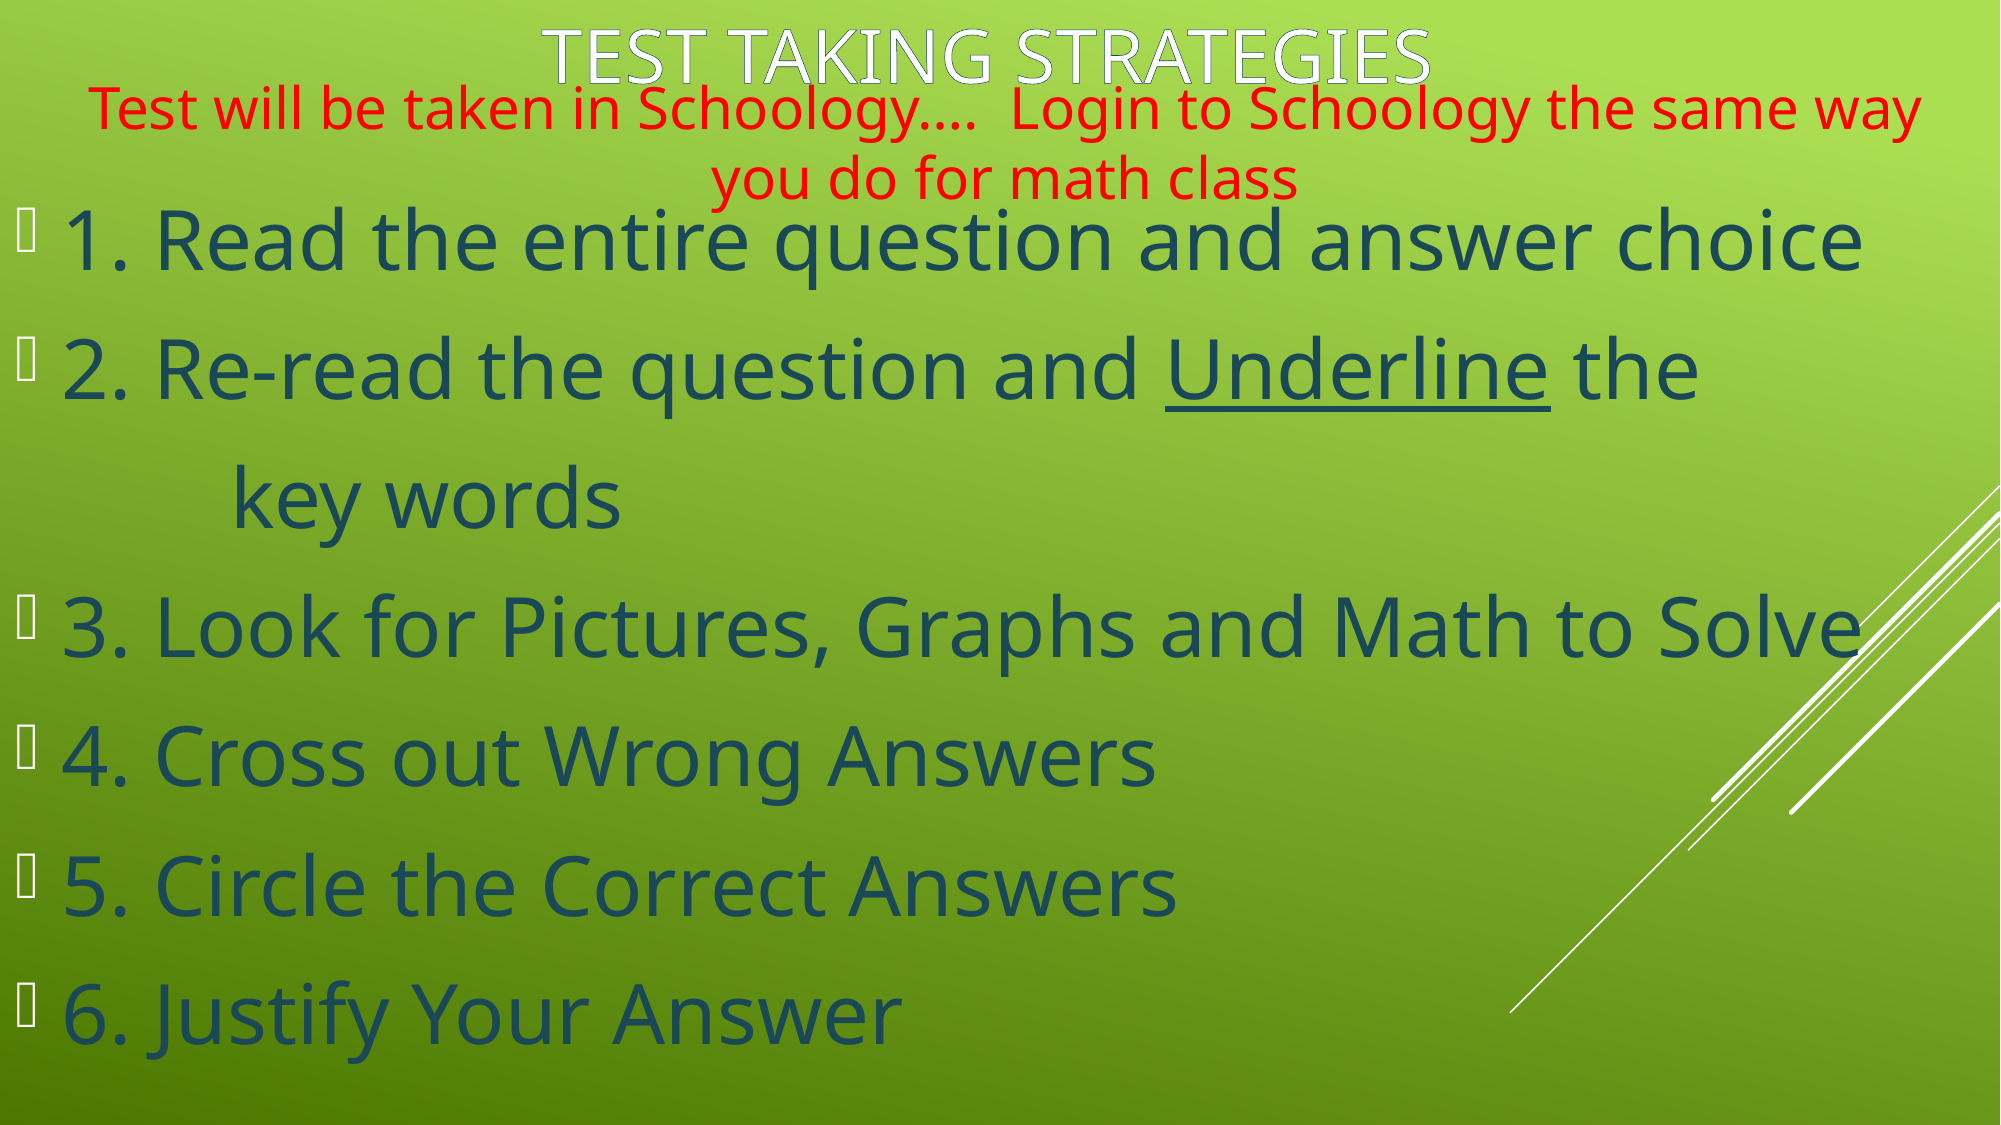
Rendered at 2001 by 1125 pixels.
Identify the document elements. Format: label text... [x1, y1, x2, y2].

text_box Test will be taken in Schoology…. Login to Schoology the same way you do for math class [36, 63, 1975, 219]
title Test Taking Strategies [0, 0, 1975, 107]
list 1. Read the entire question and answer choice 2. Re-read the question and Underline the key words 3. Look for Pictures, Graphs and Math to Solve 4. Cross out Wrong Answers 5. Circle the Correct Answers 6. Justify Your Answer [0, 123, 1975, 1125]
